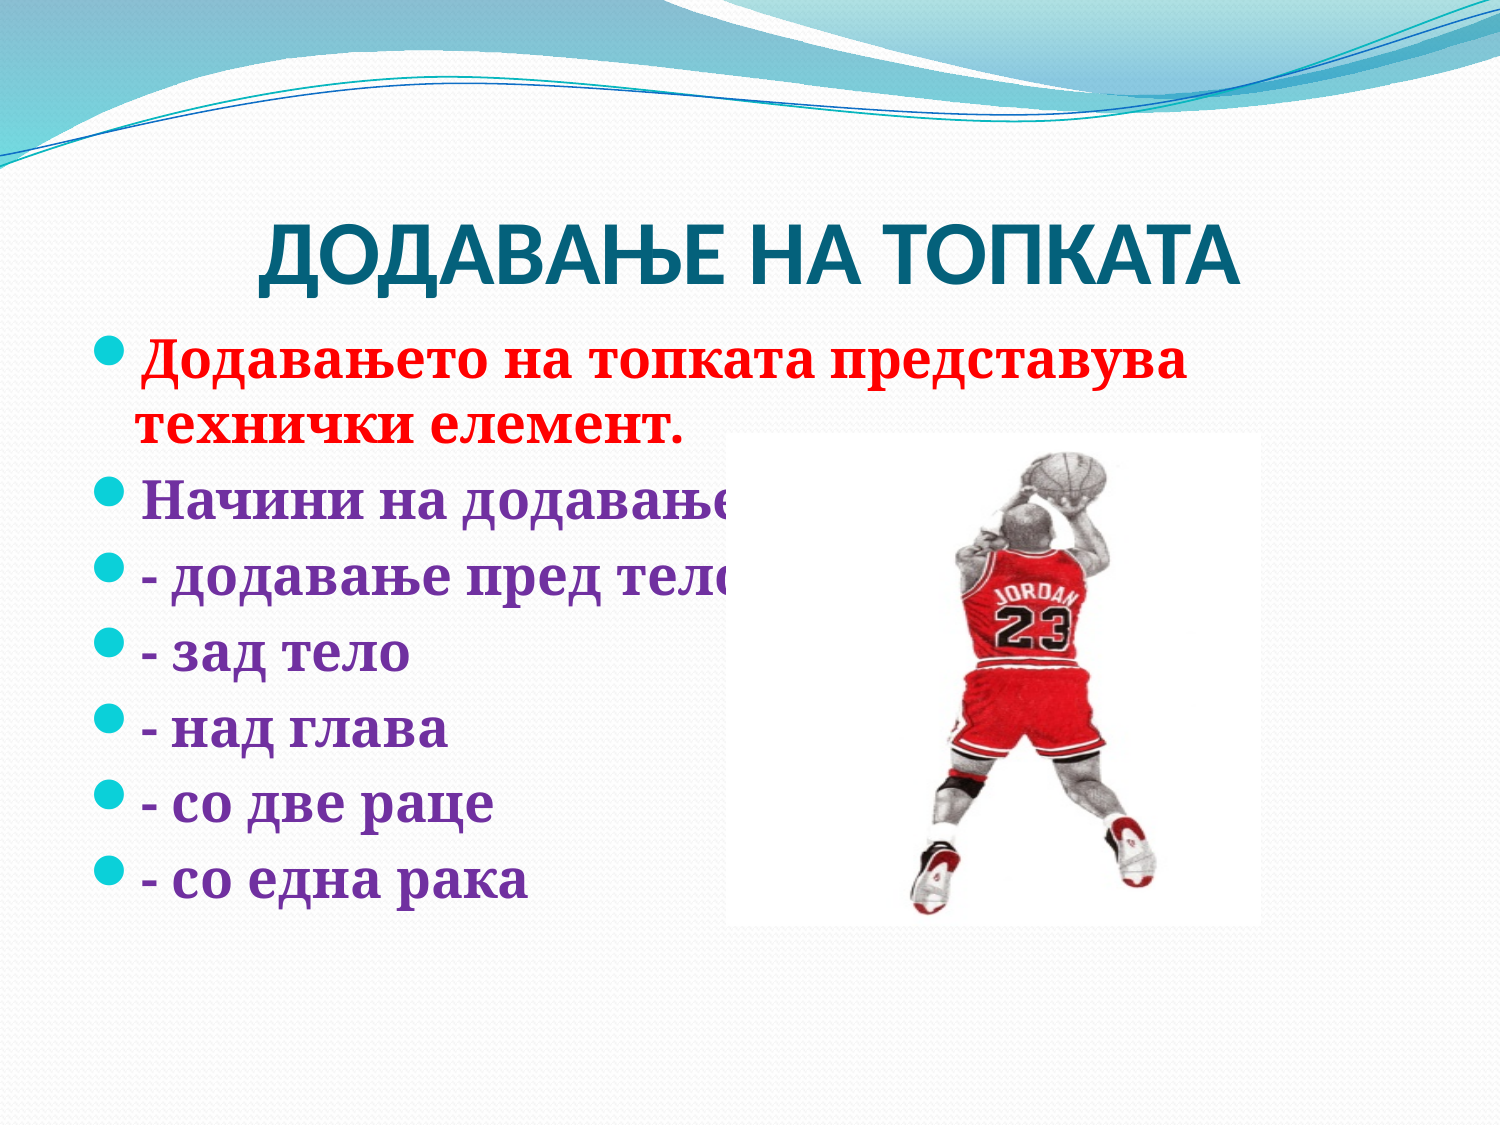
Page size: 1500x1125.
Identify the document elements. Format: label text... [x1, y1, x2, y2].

list Додавањето на топката представува технички елемент. Начини на додавање - додавање пред тело - зад тело - над глава - со две раце - со една рака [75, 317, 1425, 1038]
title ДОДАВАЊЕ НА ТОПКАТА [75, 115, 1425, 303]
picture [726, 433, 1261, 926]
